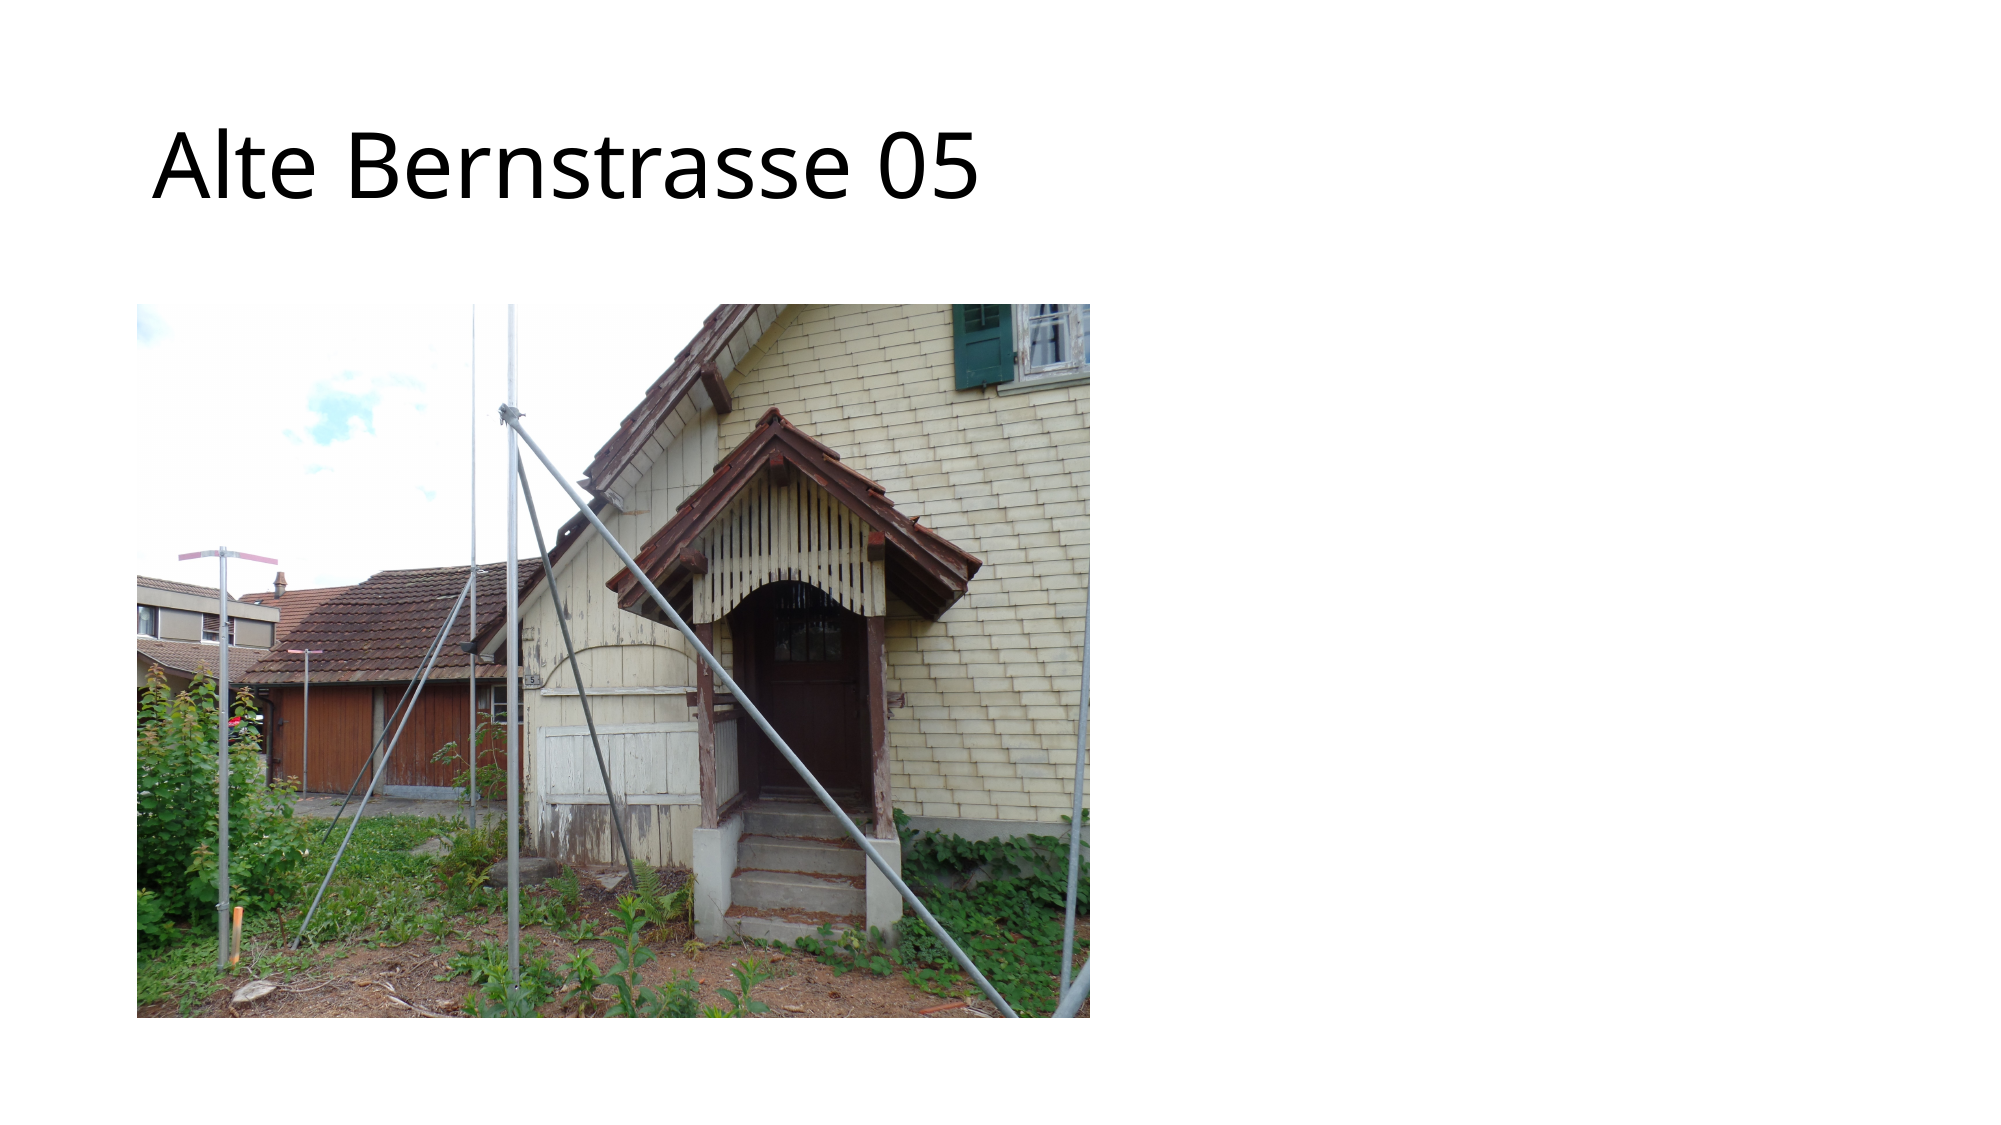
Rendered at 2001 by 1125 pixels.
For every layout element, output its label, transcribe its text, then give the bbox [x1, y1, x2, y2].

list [137, 304, 1090, 1018]
title Alte Bernstrasse 05 [137, 59, 1863, 278]
